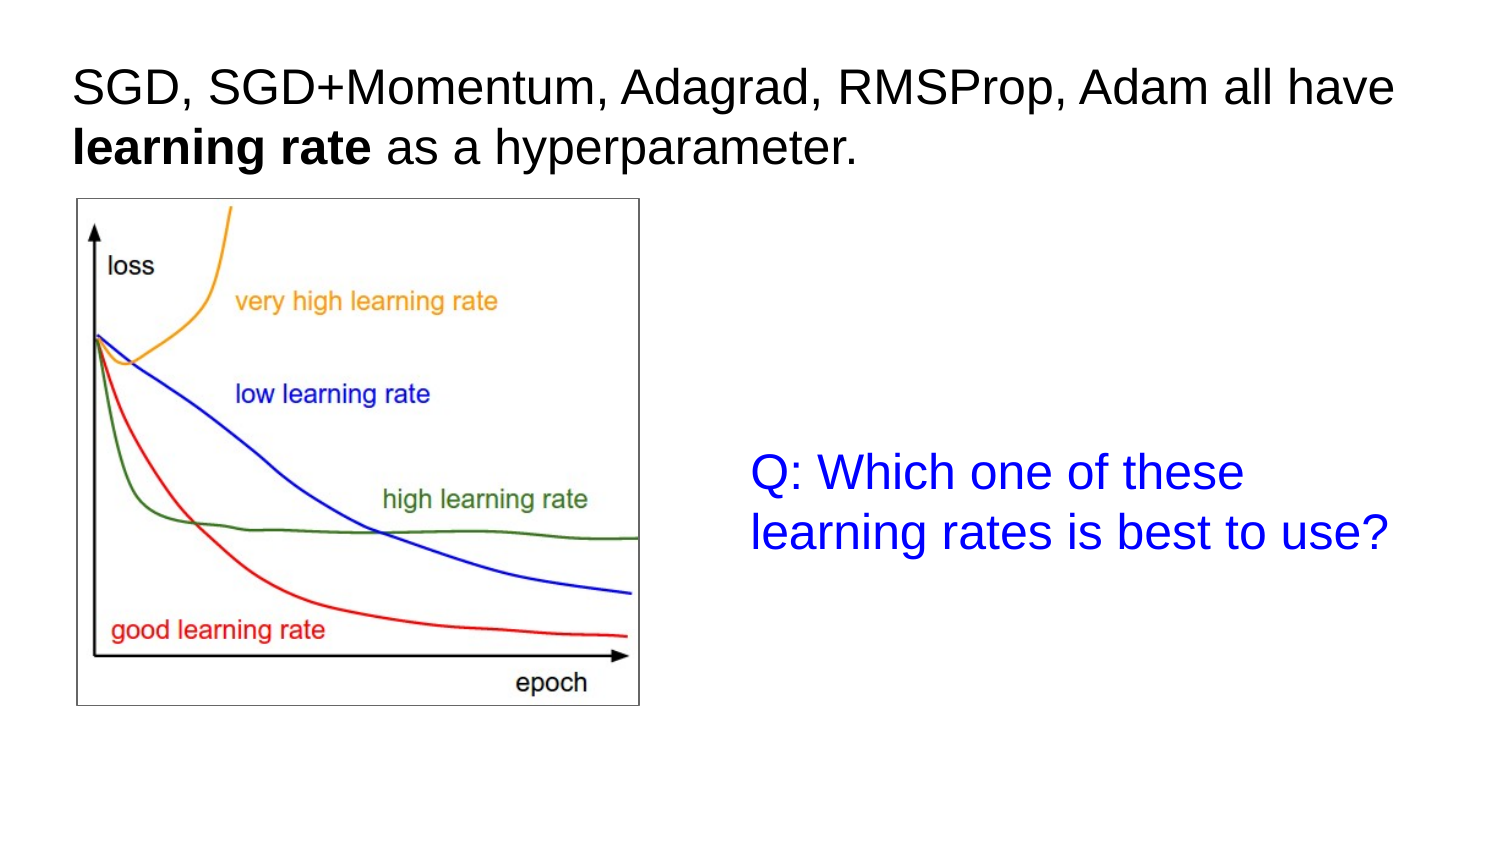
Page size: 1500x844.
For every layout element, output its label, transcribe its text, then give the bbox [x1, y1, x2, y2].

text_box SGD, SGD+Momentum, Adagrad, RMSProp, Adam all have learning rate as a hyperparameter. [56, 39, 1469, 115]
text_box Q: Which one of these learning rates is best to use? [735, 424, 1444, 656]
picture [77, 198, 639, 705]
